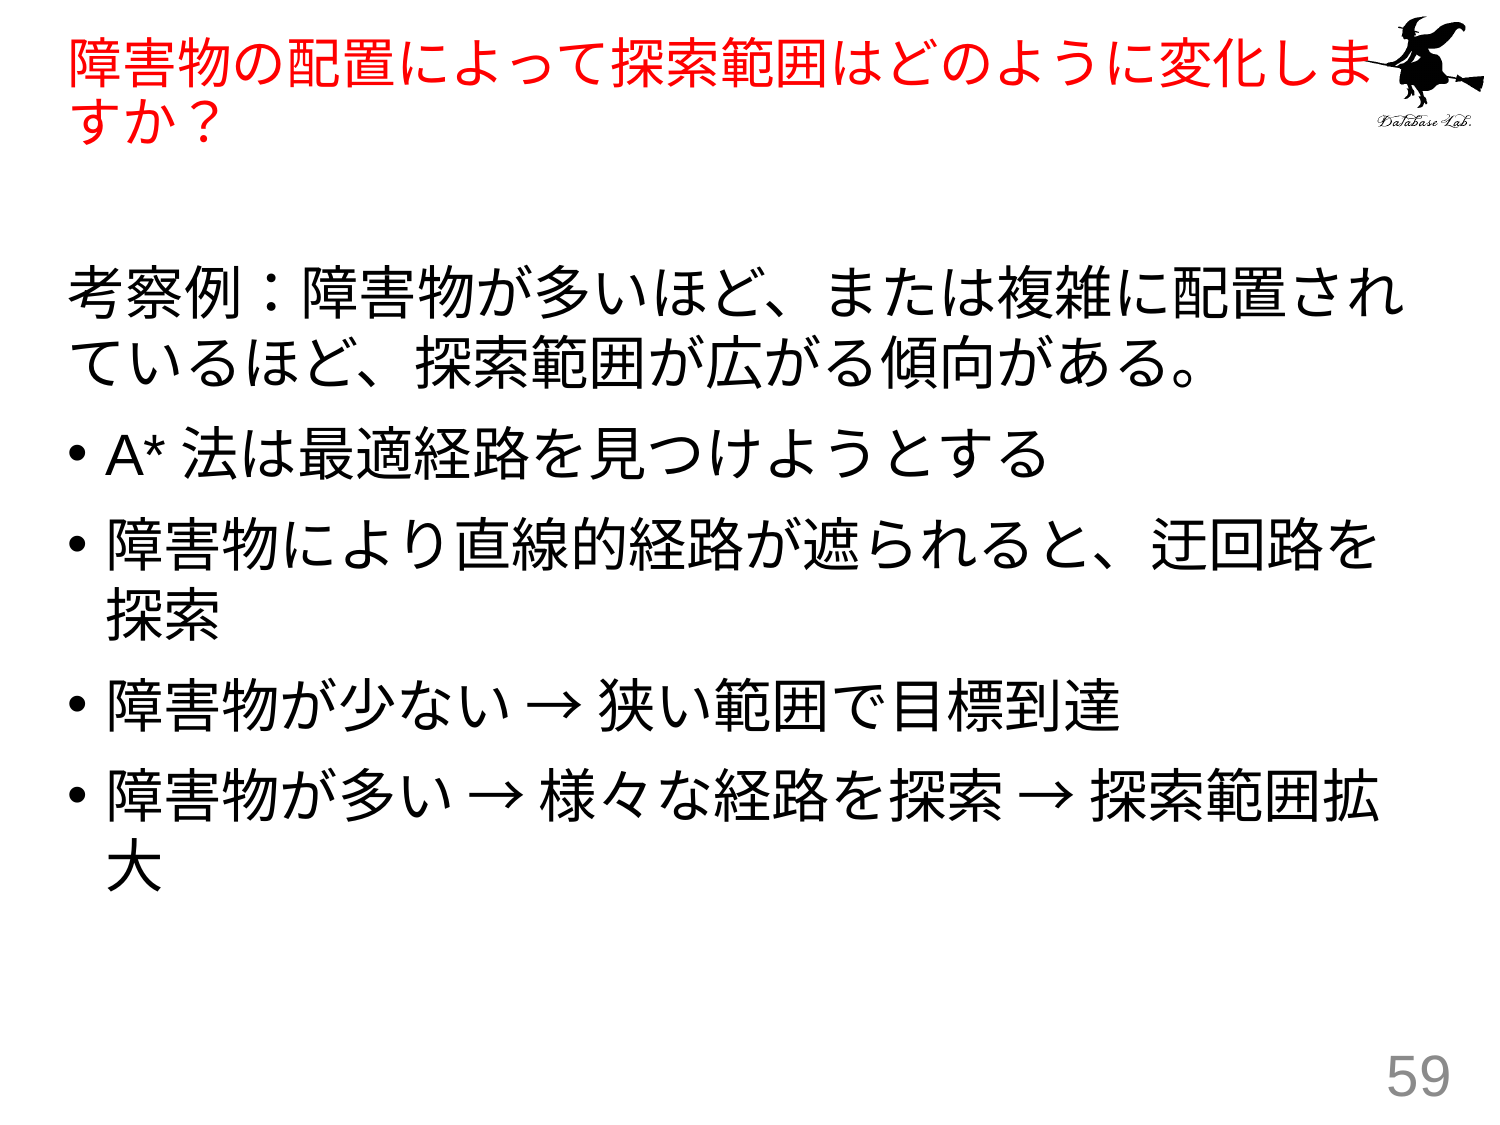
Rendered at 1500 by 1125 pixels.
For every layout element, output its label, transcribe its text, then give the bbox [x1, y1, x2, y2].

slide_number 59 [1129, 1042, 1467, 1103]
list 考察例：障害物が多いほど、または複雑に配置されているほど、探索範囲が広がる傾向がある。 A*法は最適経路を見つけようとする 障害物により直線的経路が遮られると、迂回路を探索 障害物が少ない → 狭い範囲で目標到達 障害物が多い → 様々な経路を探索 → 探索範囲拡大 [52, 248, 1441, 1014]
title 障害物の配置によって探索範囲はどのように変化しますか？ [52, 28, 1441, 163]
picture [1362, 14, 1486, 130]
